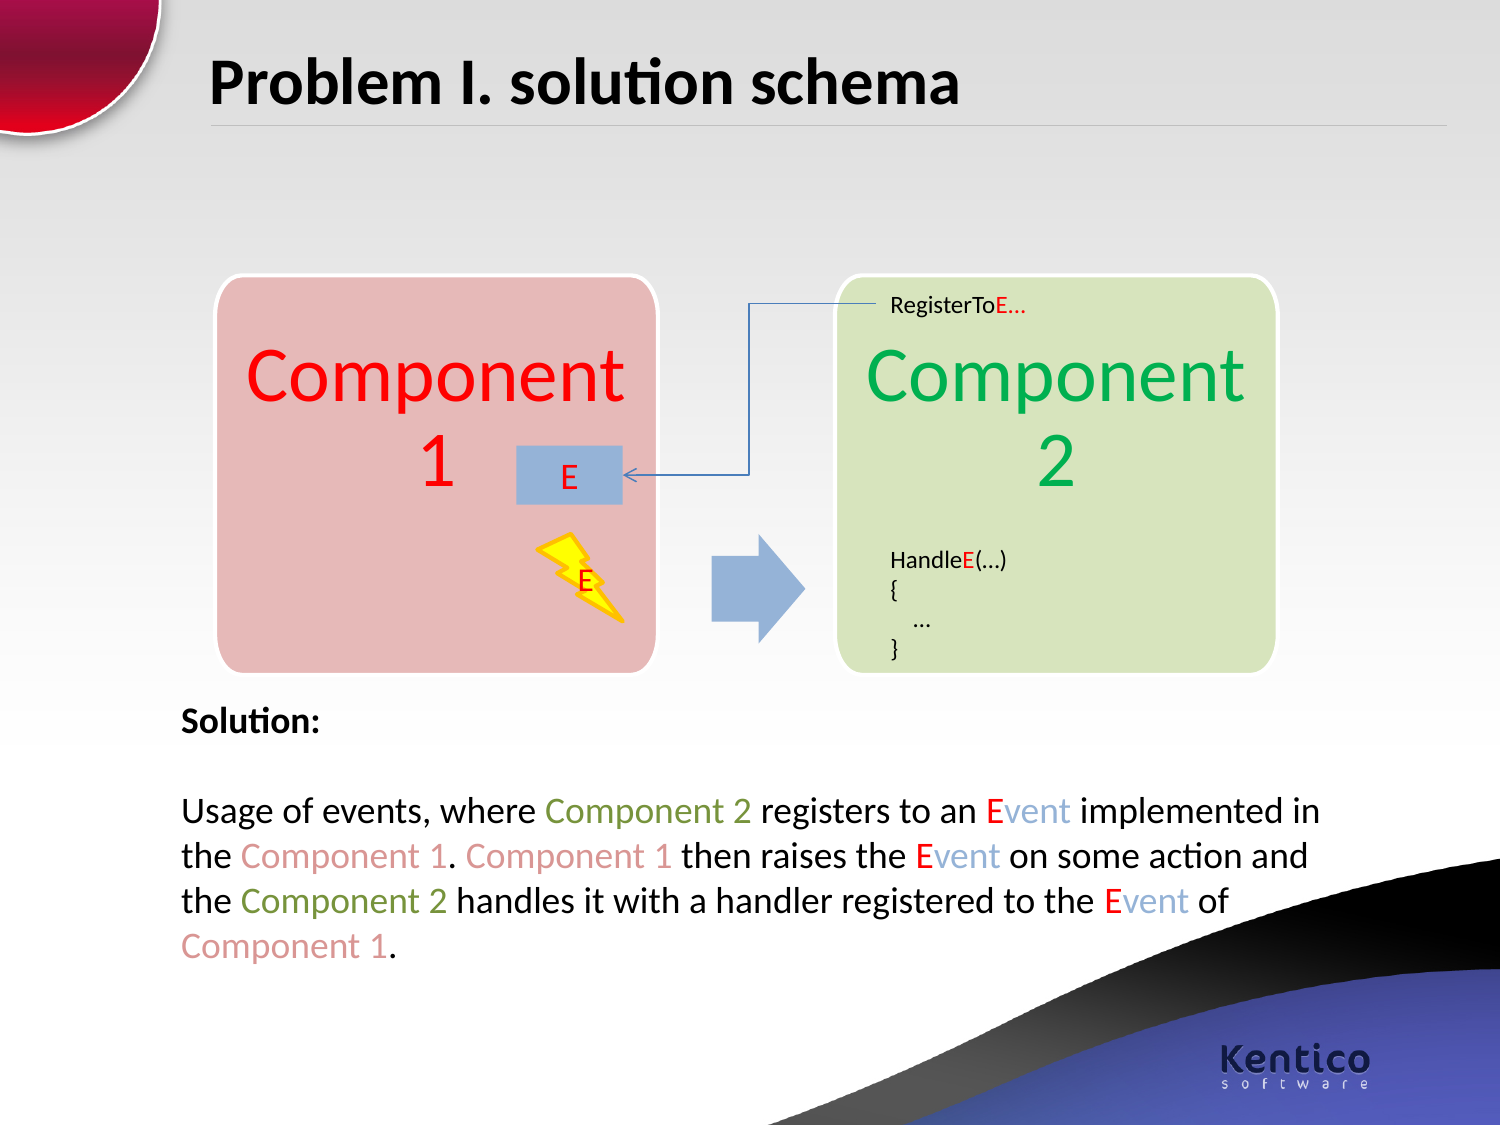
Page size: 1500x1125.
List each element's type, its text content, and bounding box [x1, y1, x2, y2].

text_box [214, 275, 1279, 676]
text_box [622, 303, 876, 476]
text_box Solution: Usage of events, where Component 2 registers to an Event implemented in the Component 1. Component 1 then raises the Event on some action and the Component 2 handles it with a handler registered to the Event of Component 1. [166, 688, 1348, 1019]
text_box [189, 148, 1424, 344]
picture [0, 0, 1500, 1125]
title Problem I. solution schema [194, 6, 1156, 148]
